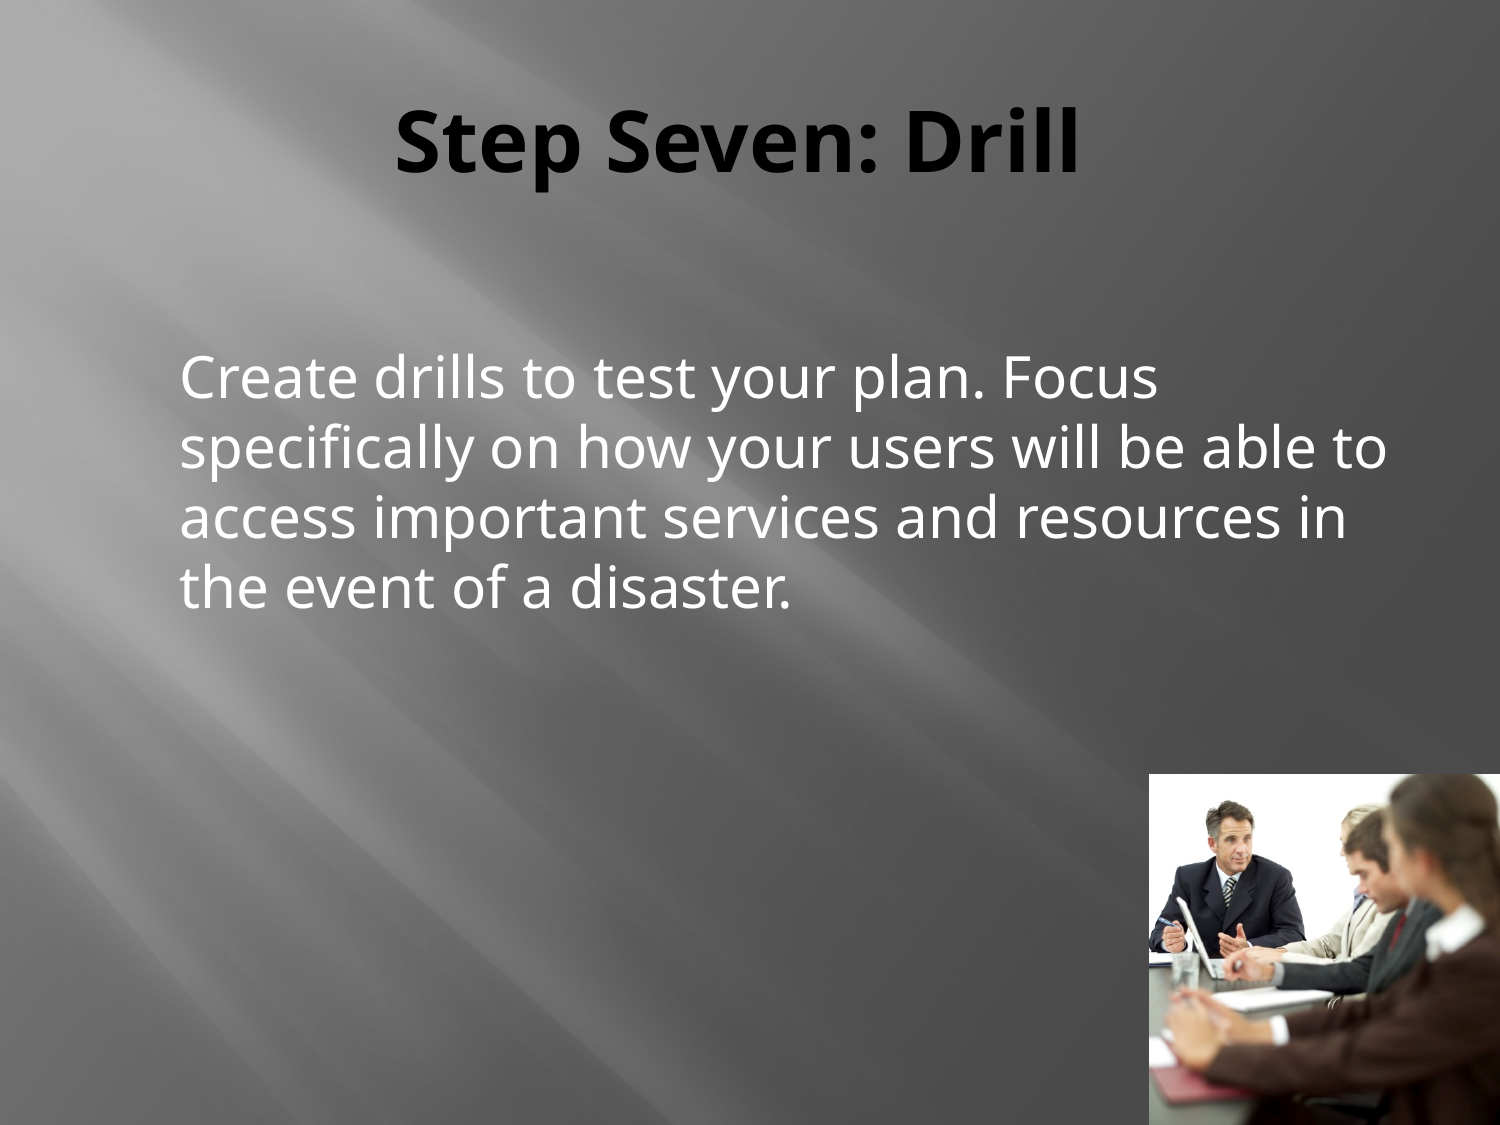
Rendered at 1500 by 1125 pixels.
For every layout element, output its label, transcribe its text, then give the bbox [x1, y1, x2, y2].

list Create drills to test your plan. Focus specifically on how your users will be able to access important services and resources in the event of a disaster. [74, 262, 1426, 1036]
picture [1149, 774, 1500, 1125]
title Step Seven: Drill [75, 45, 1425, 233]
